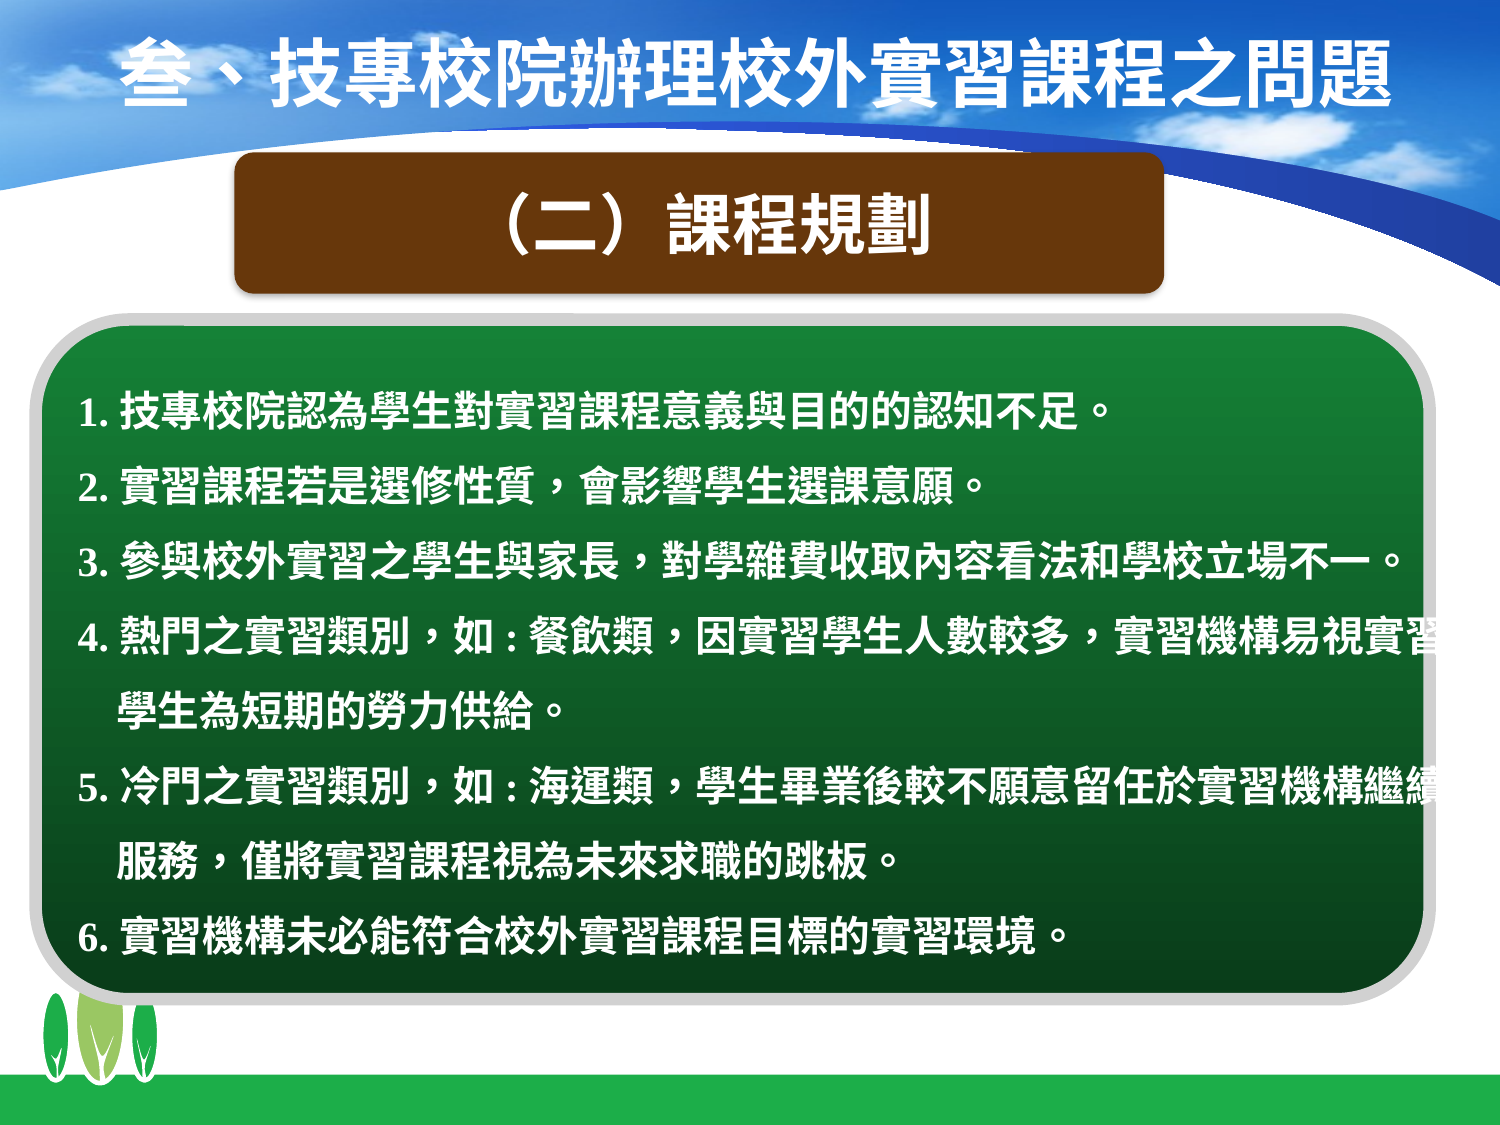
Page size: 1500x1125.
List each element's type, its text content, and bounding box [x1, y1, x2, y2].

picture [0, 0, 1500, 221]
text_box 1.技專校院認為學生對實習課程意義與目的的認知不足。 2.實習課程若是選修性質，會影響學生選課意願。 3.參與校外實習之學生與家長，對學雜費收取內容看法和學校立場不一。 4.熱門之實習類別，如:餐飲類，因實習學生人數較多，實習機構易視實習 學生為短期的勞力供給。 5.冷門之實習類別，如:海運類，學生畢業後較不願意留任於實習機構繼續 服務，僅將實習課程視為未來求職的跳板。 6.實習機構未必能符合校外實習課程目標的實習環境。 [35, 319, 1430, 1000]
title 叁、技專校院辦理校外實習課程之問題 [75, 24, 1438, 118]
text_box （二）課程規劃 [232, 150, 1167, 296]
